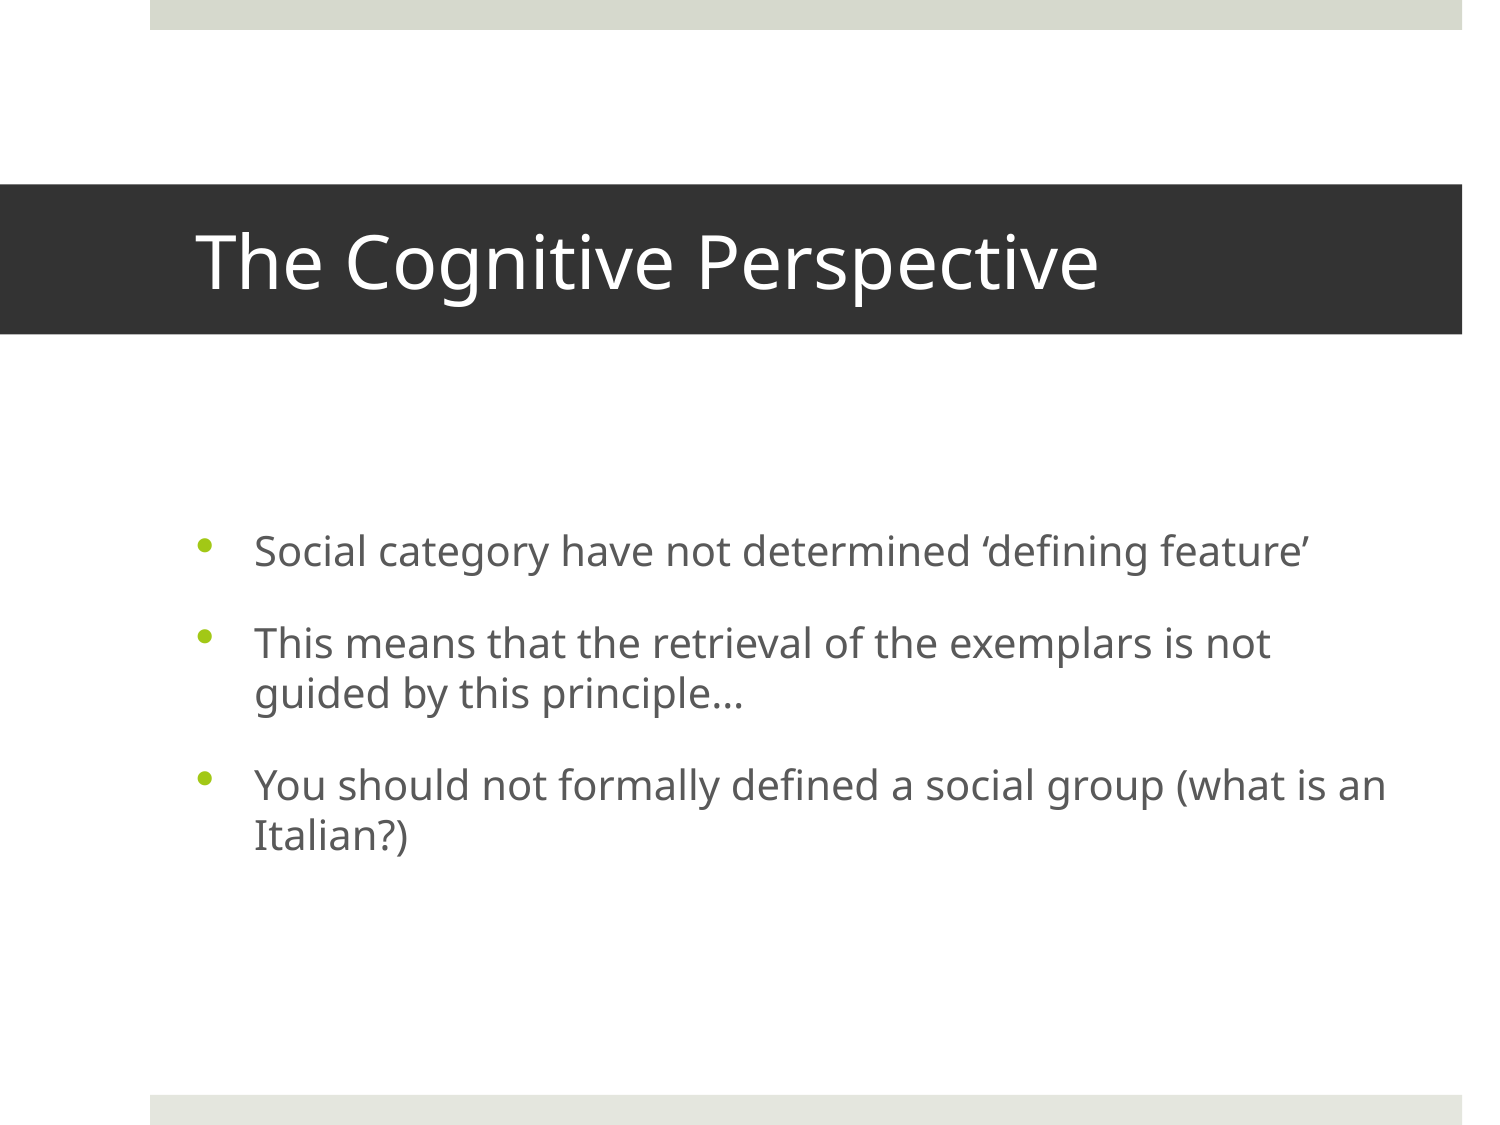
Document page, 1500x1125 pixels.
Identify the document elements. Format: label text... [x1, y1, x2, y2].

list Social category have not determined ‘defining feature’ This means that the retrieval of the exemplars is not guided by this principle… You should not formally defined a social group (what is an Italian?) [182, 425, 1432, 1028]
title The Cognitive Perspective [0, 184, 1463, 335]
